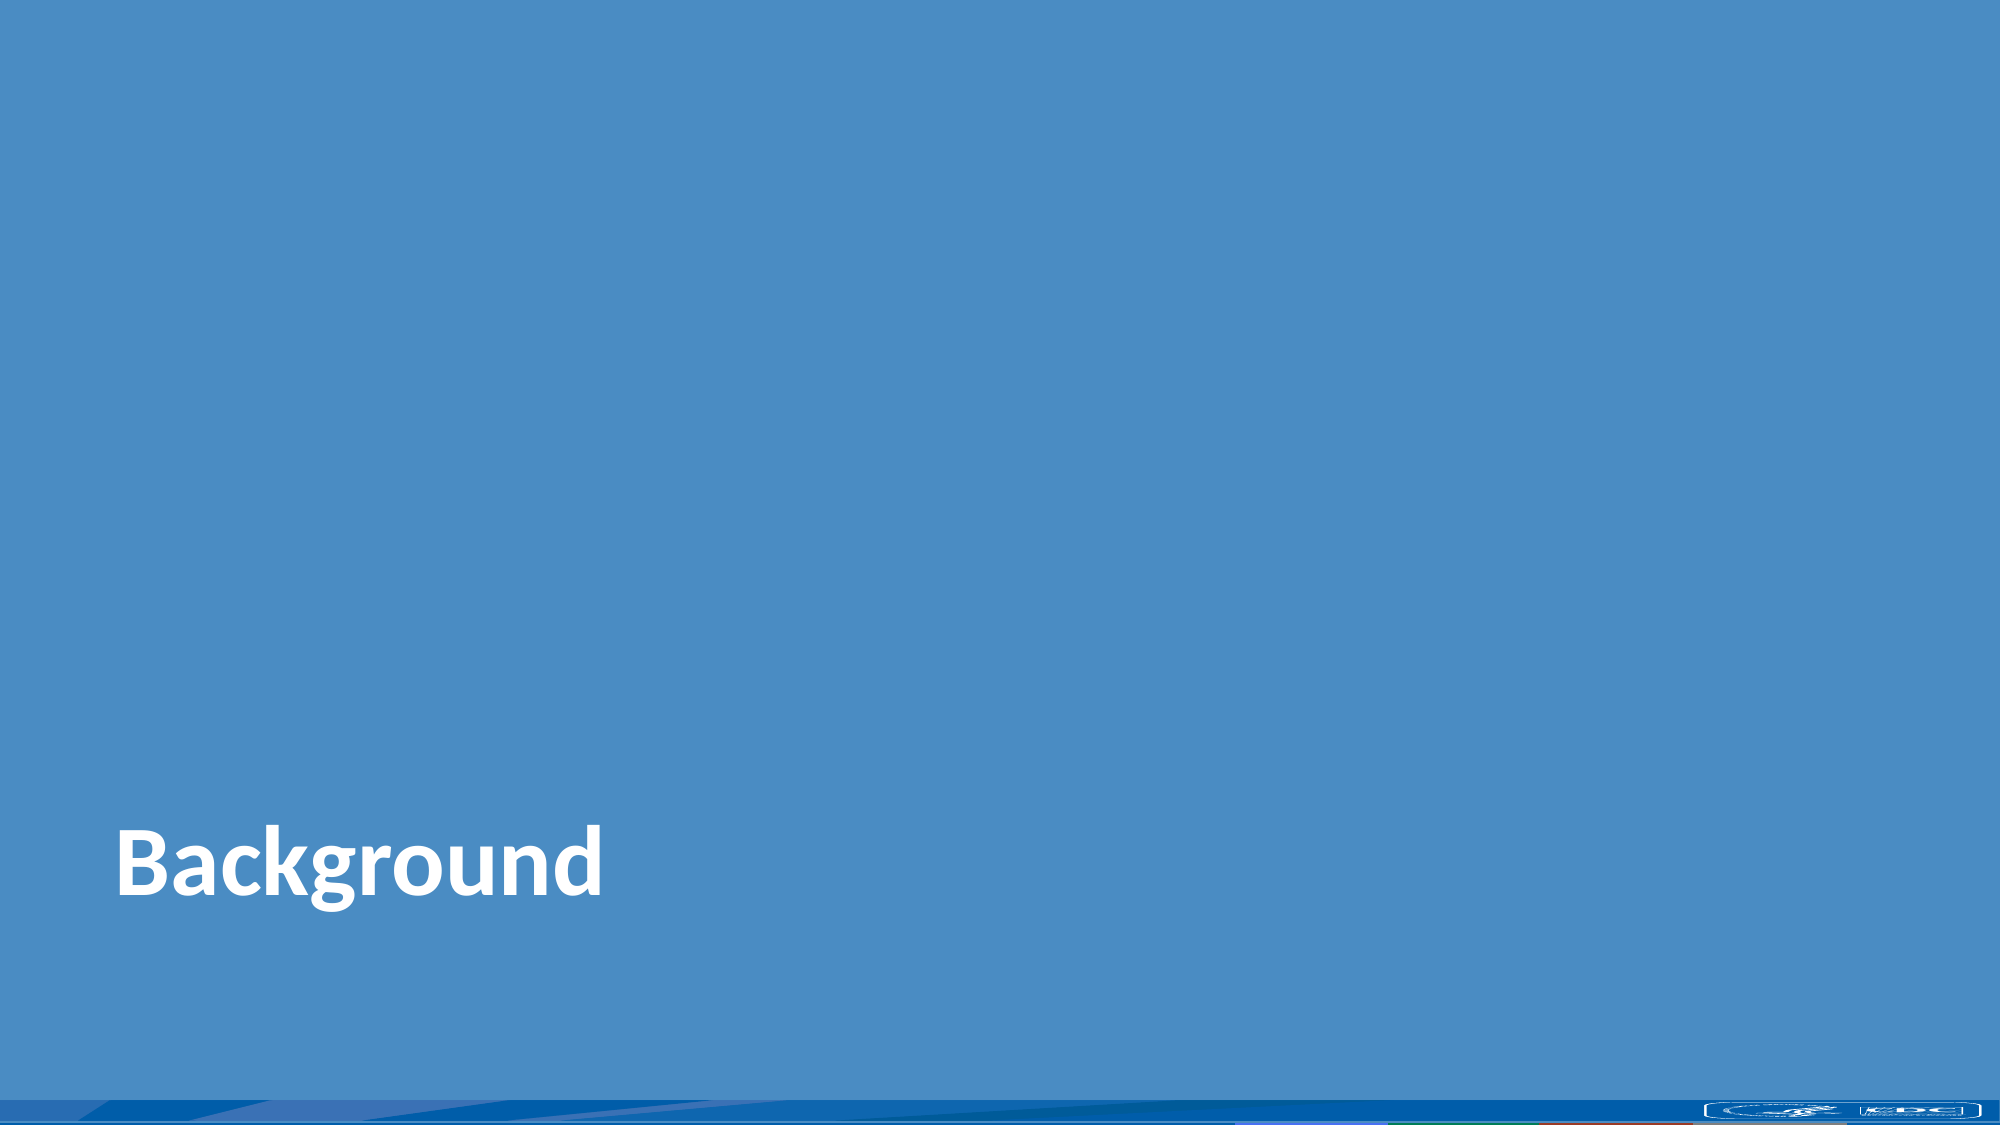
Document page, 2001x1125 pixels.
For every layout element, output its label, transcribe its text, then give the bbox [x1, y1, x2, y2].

title Background [99, 732, 1915, 924]
